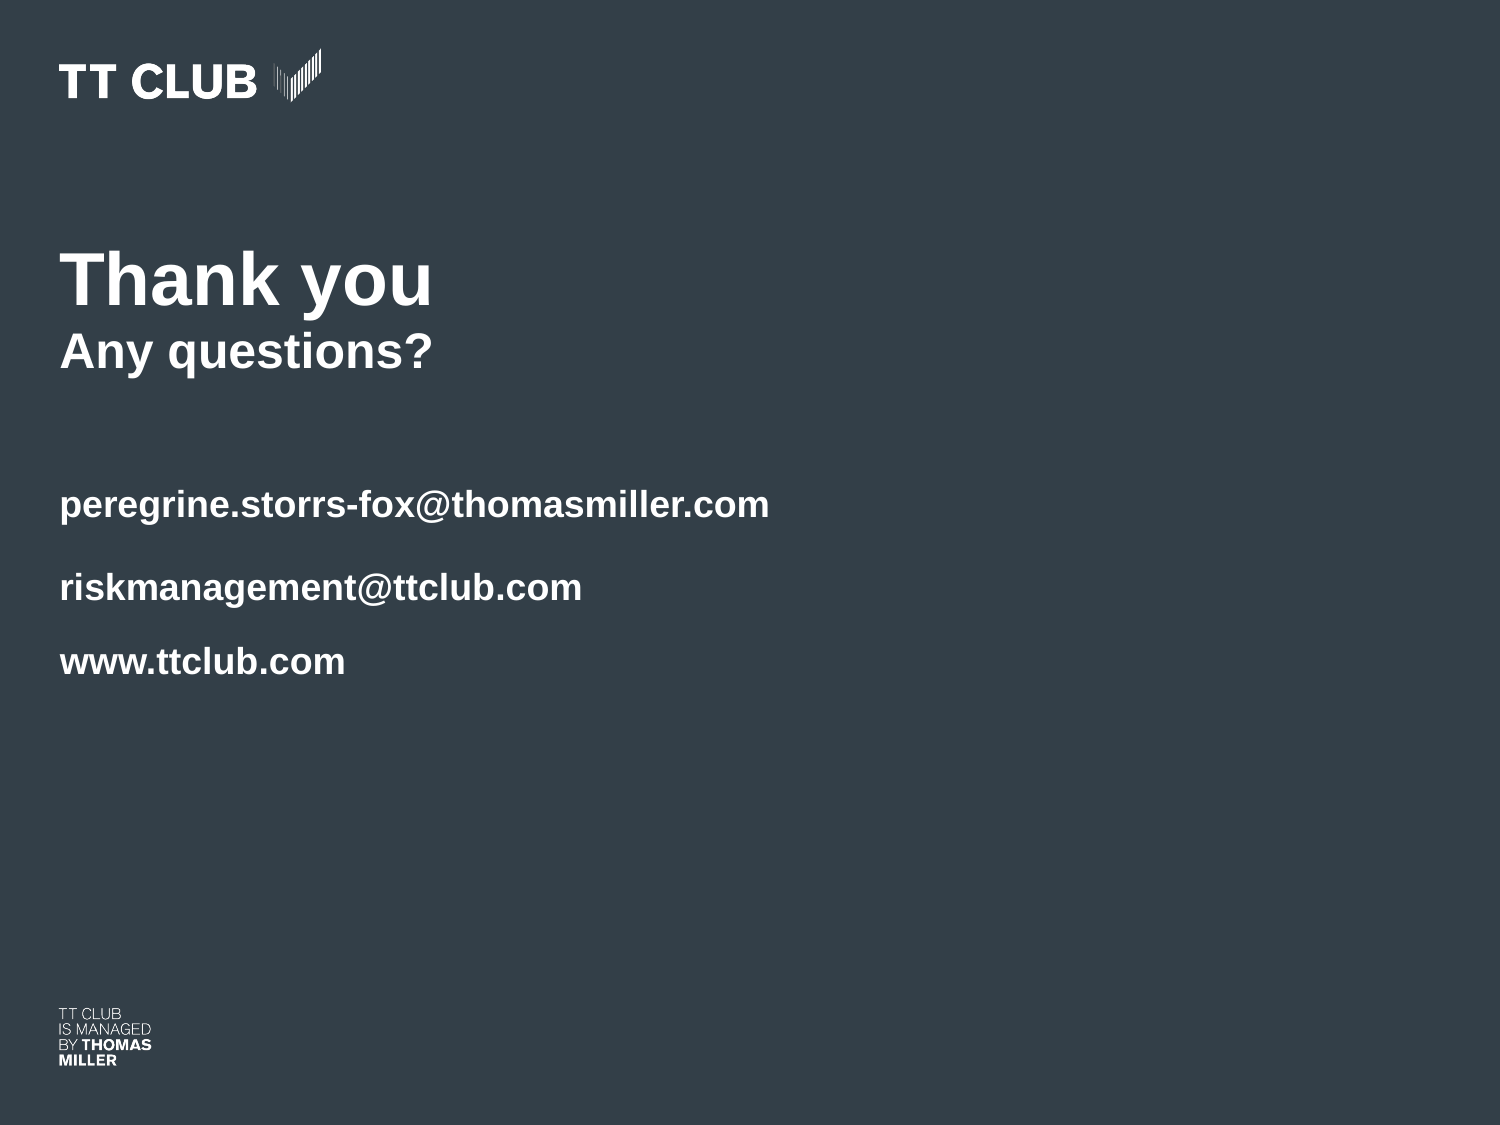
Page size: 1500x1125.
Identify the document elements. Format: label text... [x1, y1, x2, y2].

picture [57, 999, 172, 1071]
text_box Thank you Any questions? [59, 261, 508, 379]
text_box www.ttclub.com [59, 636, 347, 682]
list peregrine.storrs-fox@thomasmiller.com riskmanagement@ttclub.com [59, 482, 1442, 610]
picture [59, 48, 321, 103]
